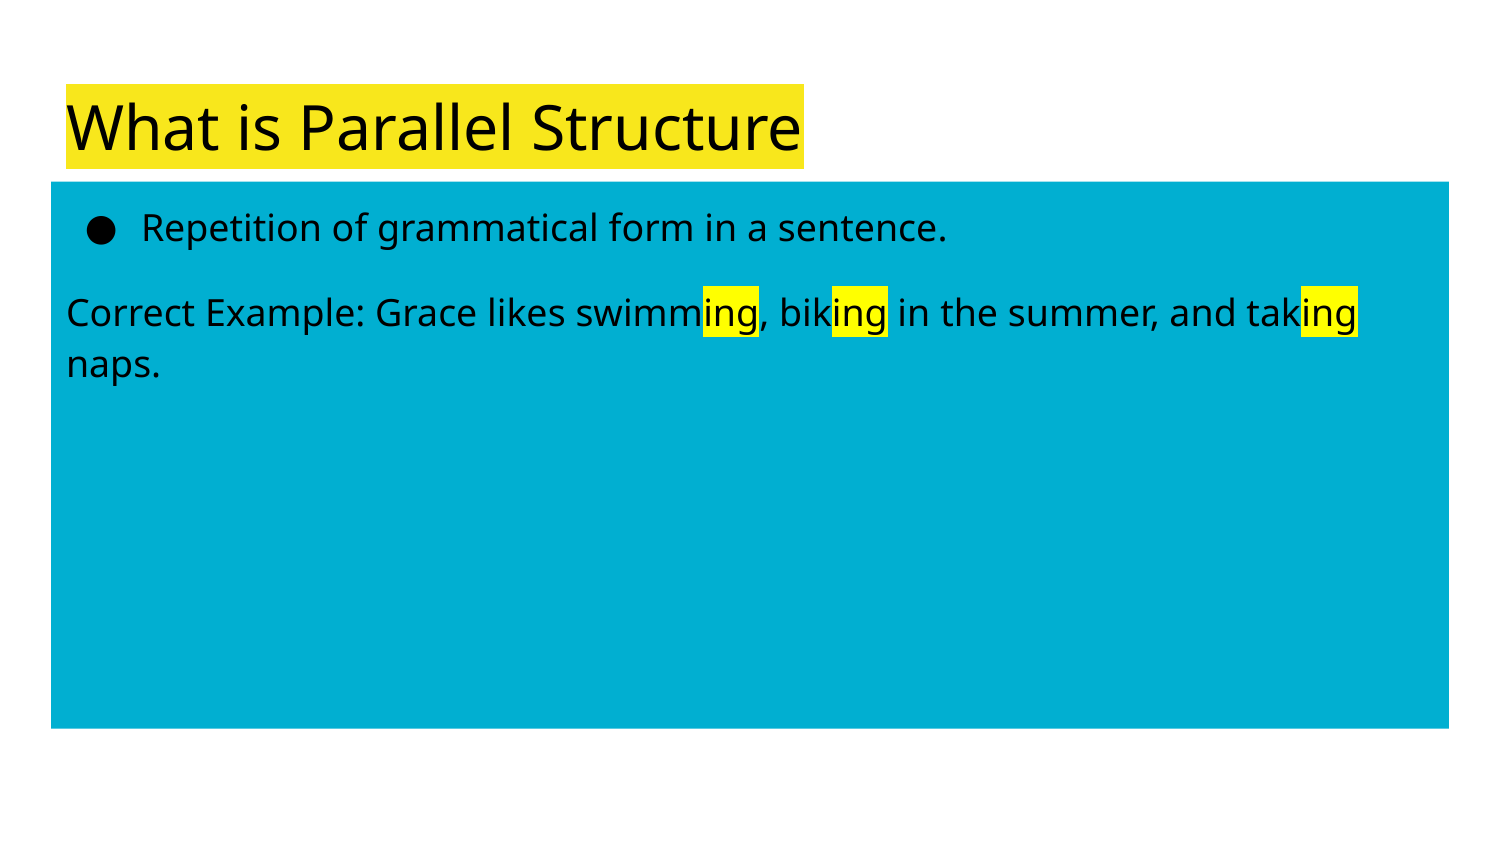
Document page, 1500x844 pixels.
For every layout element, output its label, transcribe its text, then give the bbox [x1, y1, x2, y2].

title What is Parallel Structure [51, 72, 1449, 167]
list Repetition of grammatical form in a sentence. Correct Example: Grace likes swimming, biking in the summer, and taking naps. [51, 181, 1449, 729]
